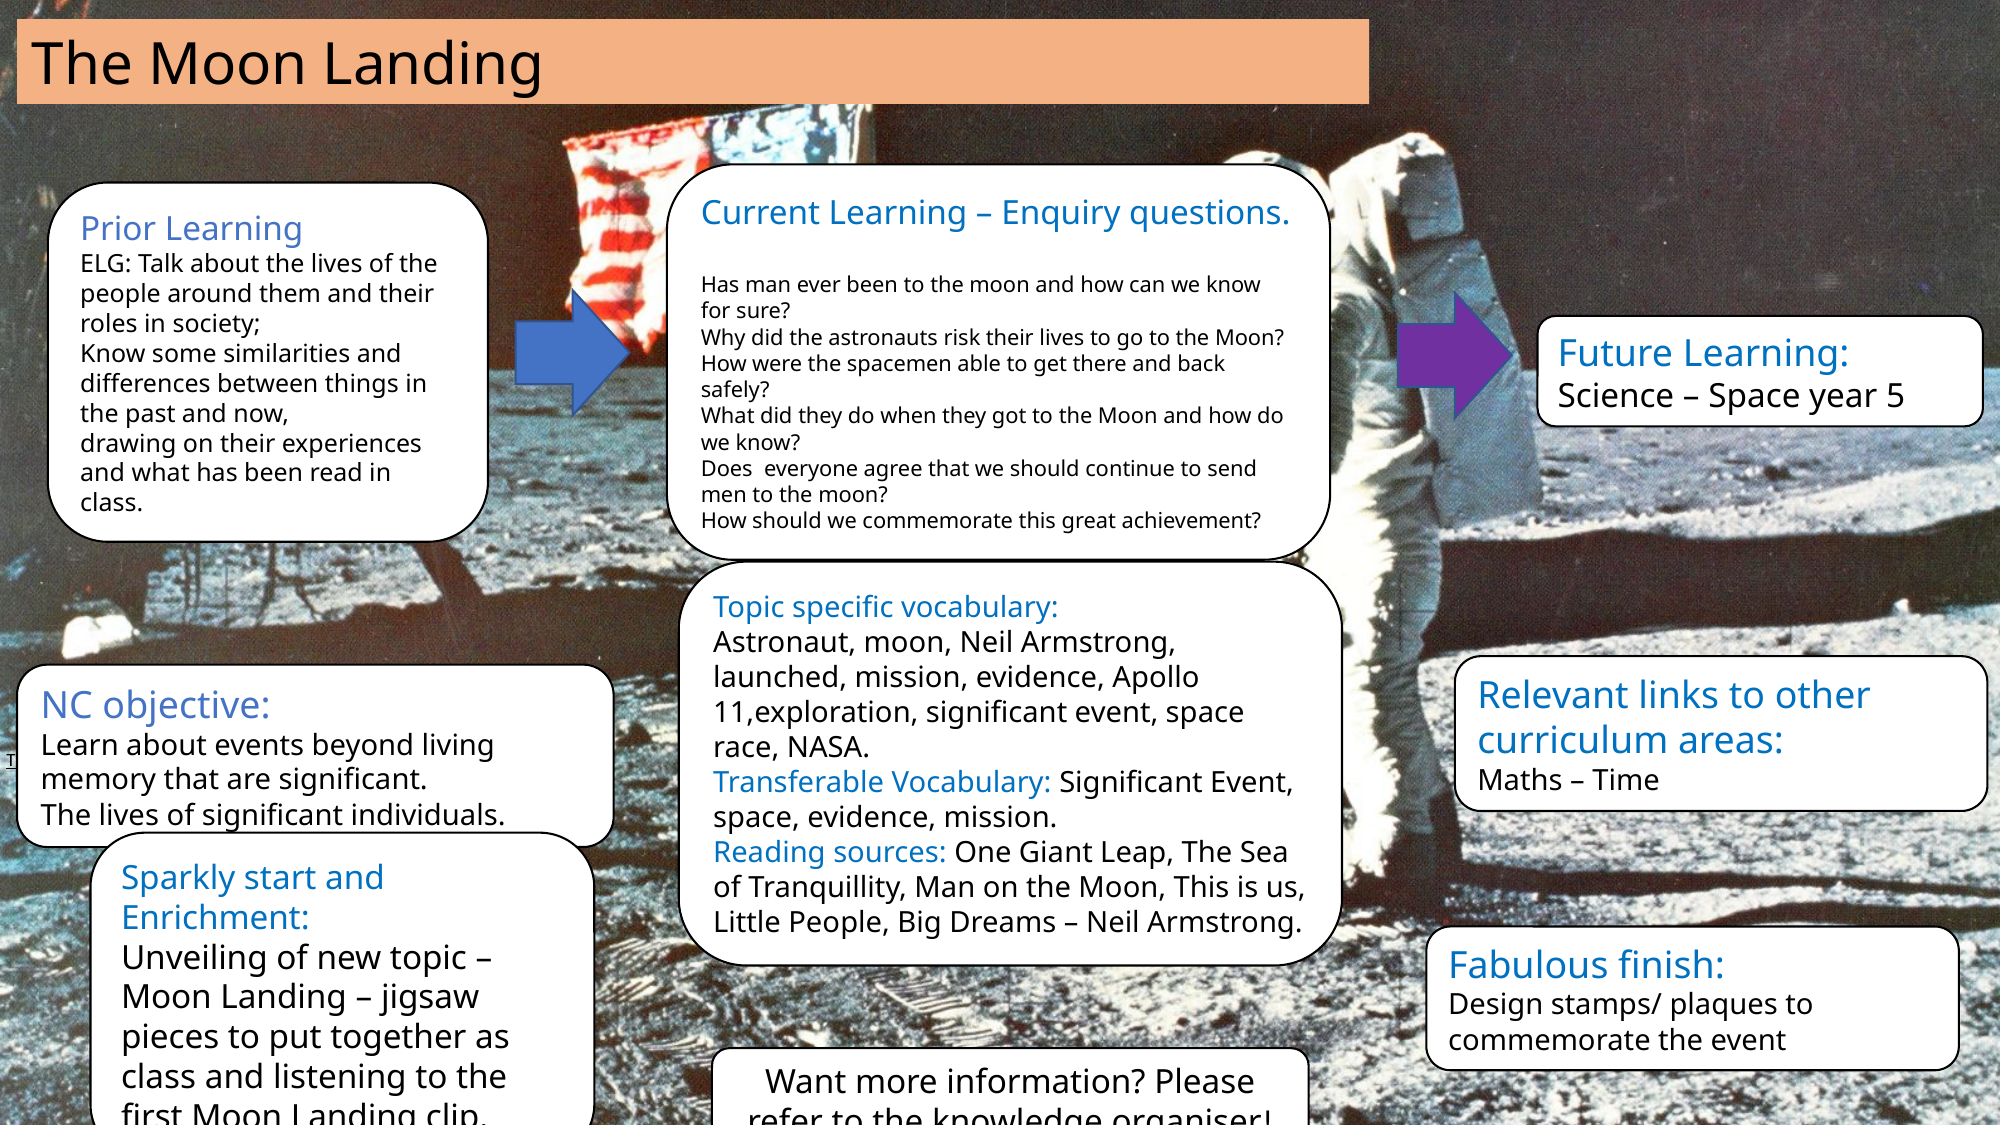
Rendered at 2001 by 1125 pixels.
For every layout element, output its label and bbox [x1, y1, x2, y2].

picture [0, 0, 2000, 1125]
text_box [17, 177, 1988, 1125]
